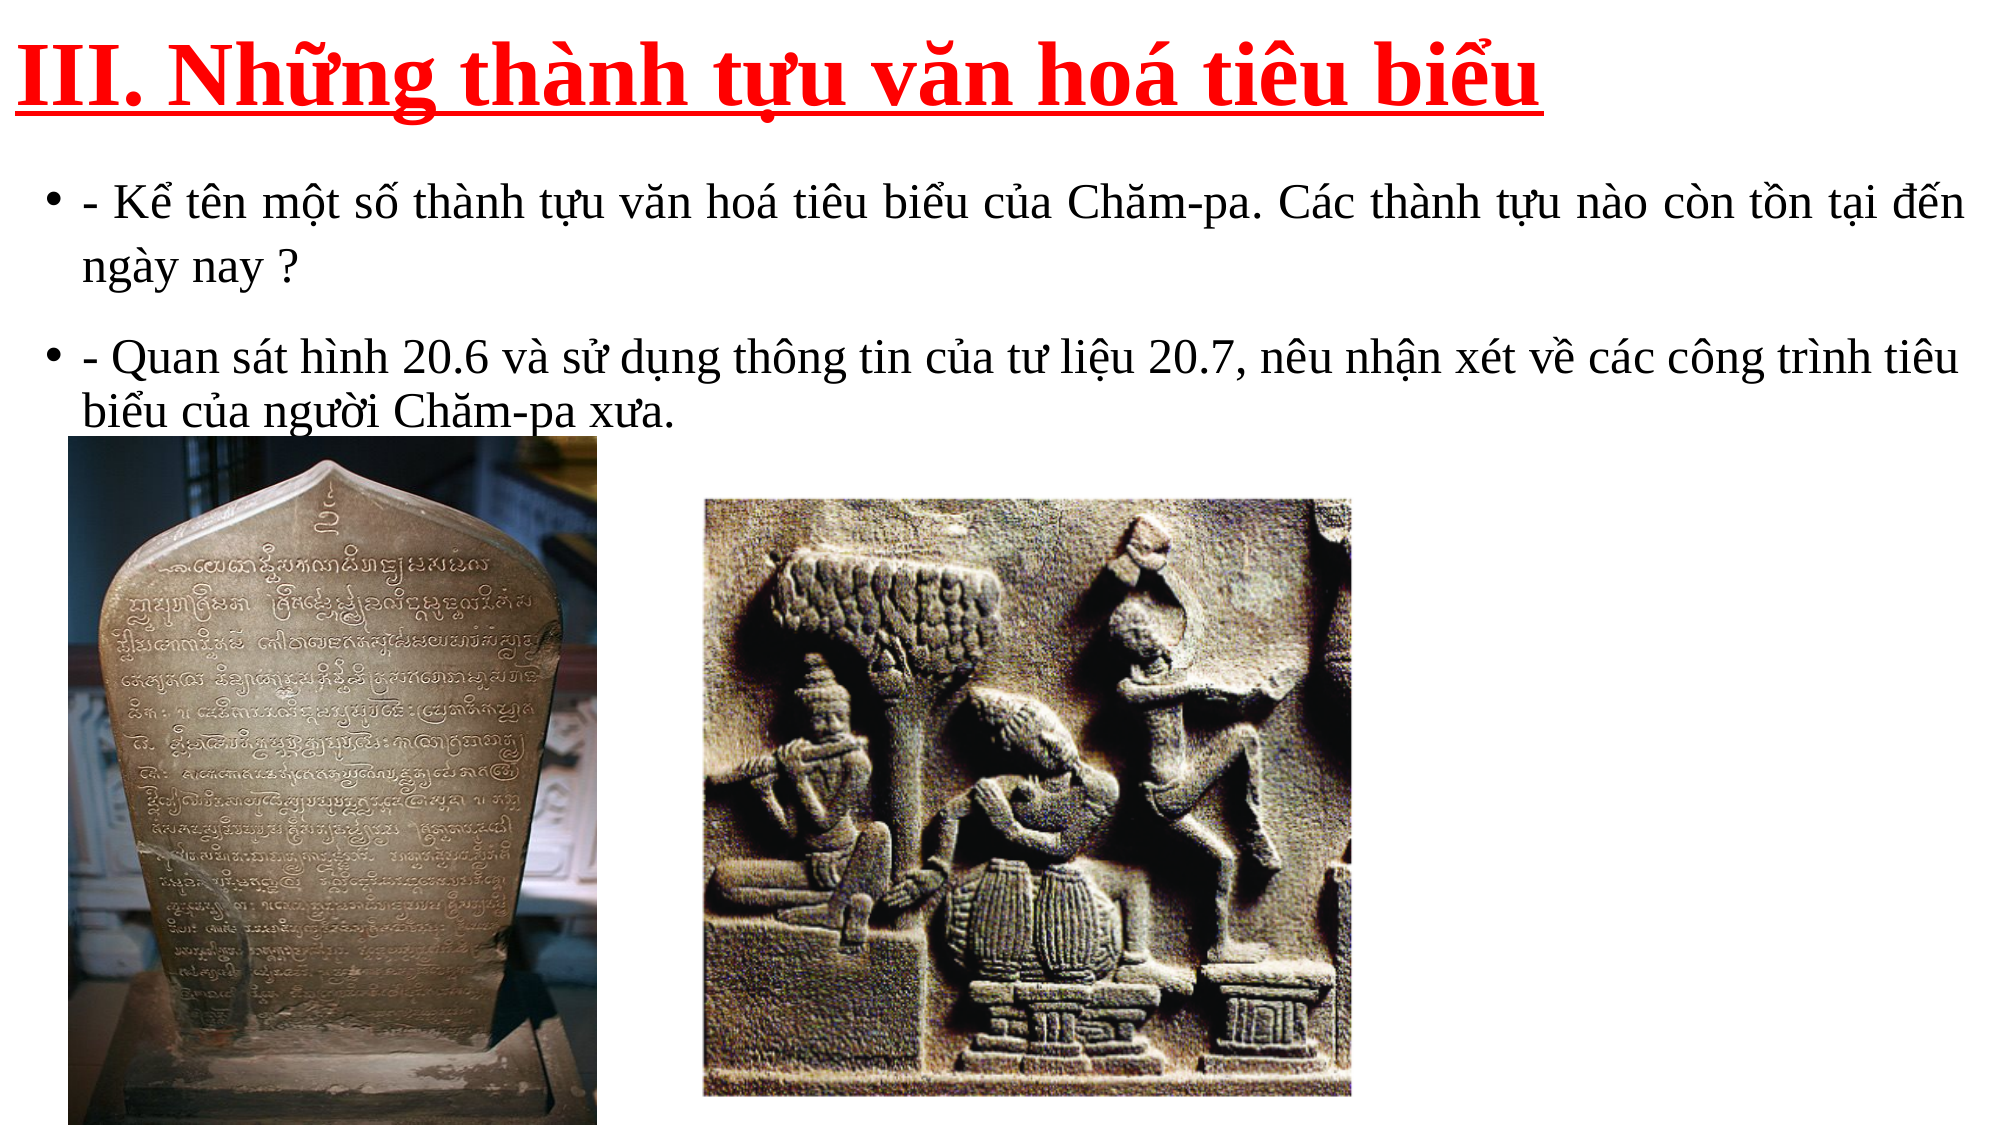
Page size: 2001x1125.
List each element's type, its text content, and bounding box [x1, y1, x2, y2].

picture [673, 479, 1375, 1125]
list - Kể tên một số thành tựu văn hoá tiêu biểu của Chăm-pa. Các thành tựu nào còn tồn tại đến ngày nay ? - Quan sát hình 20.6 và sử dụng thông tin của tư liệu 20.7, nêu nhận xét về các công trình tiêu biểu của người Chăm-pa xưa. [30, 156, 1982, 871]
picture [68, 436, 597, 1125]
title III. Những thành tựu văn hoá tiêu biểu [0, 19, 1725, 134]
